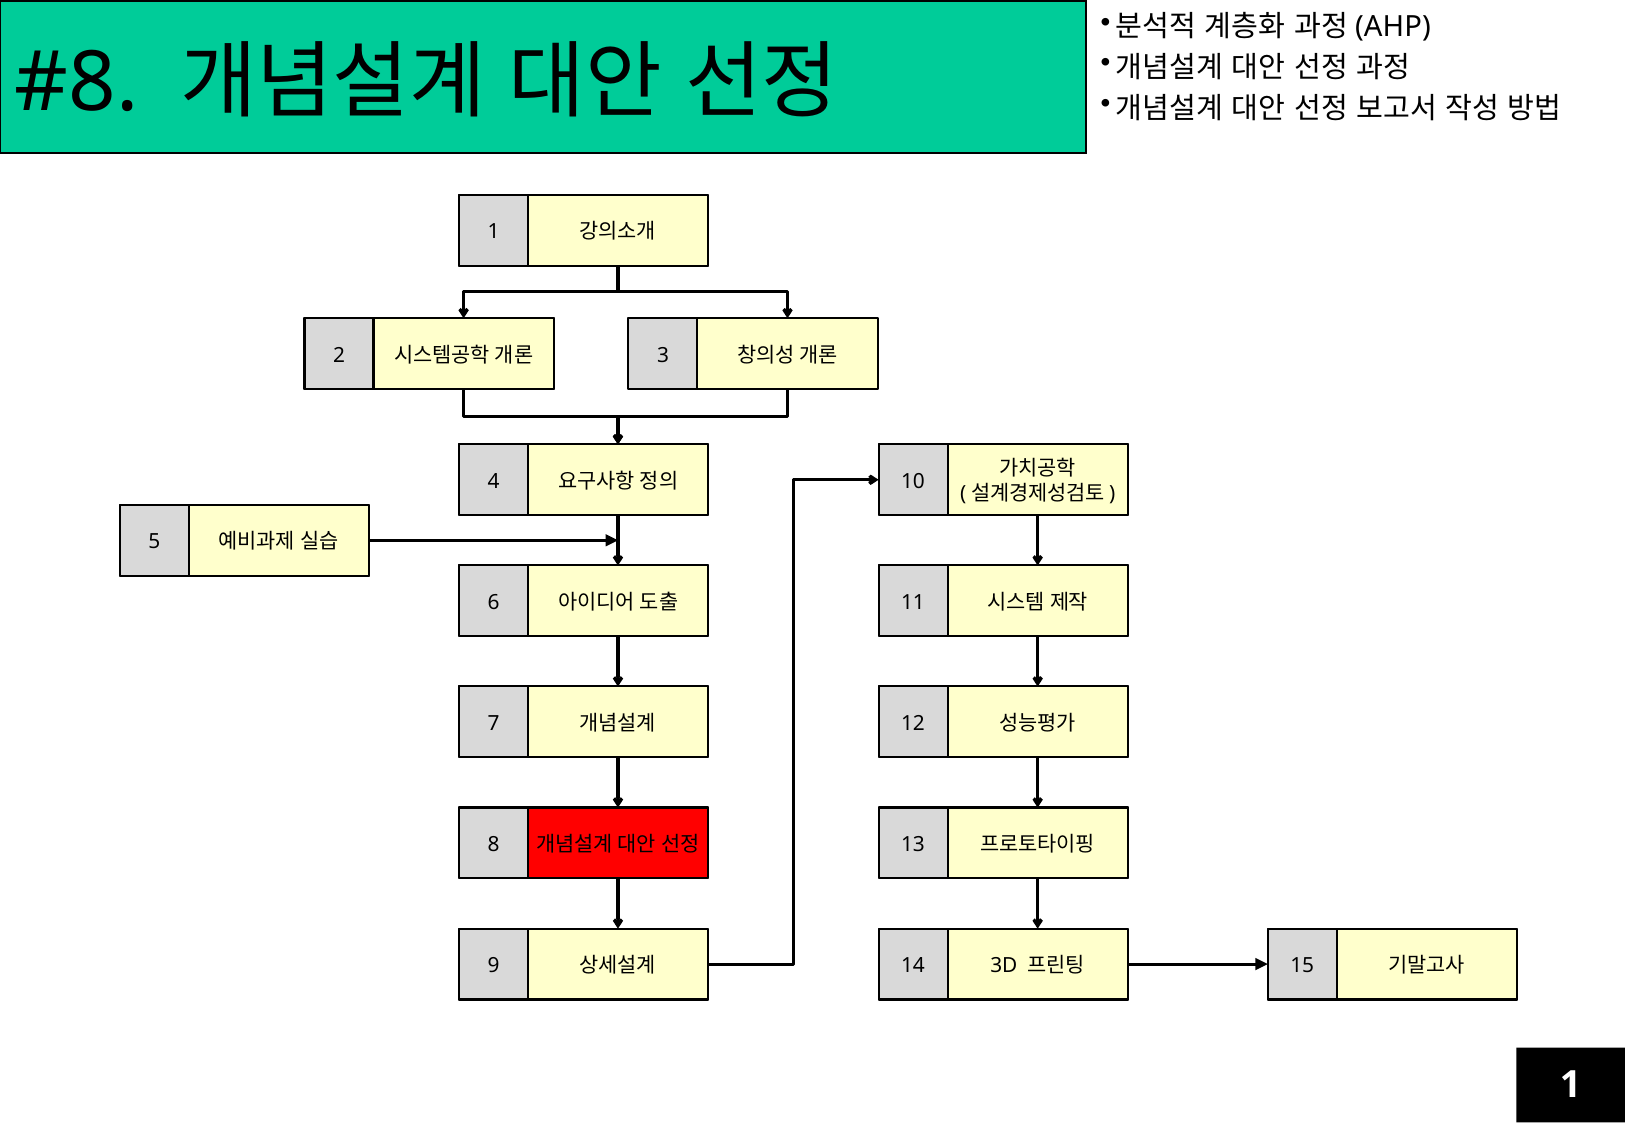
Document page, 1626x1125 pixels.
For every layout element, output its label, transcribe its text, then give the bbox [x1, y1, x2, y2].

text_box 상세설계 [528, 928, 709, 1000]
text_box 14 [878, 928, 948, 1000]
text_box 2 [304, 318, 374, 390]
text_box 예비과제 실습 [189, 504, 369, 576]
text_box 기말고사 [1337, 928, 1517, 1000]
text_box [676, 206, 730, 377]
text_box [674, 383, 731, 502]
text_box 3D 프린팅 [948, 928, 1128, 1000]
text_box 강의소개 [528, 194, 709, 266]
text_box 11 [882, 565, 948, 637]
text_box 분석적 계층화 과정(AHP) 개념설계 대안 선정 과정 개념설계 대안 선정 보고서 작성 방법 [1085, 0, 1625, 220]
text_box 아이디어 도출 [528, 565, 702, 637]
text_box 4 [458, 444, 528, 516]
text_box 창의성 개론 [734, 318, 878, 390]
text_box 개념설계 대안 선정 [528, 807, 702, 879]
text_box 3 [628, 318, 671, 390]
text_box 12 [882, 686, 948, 758]
text_box 10 [878, 444, 948, 516]
text_box 5 [119, 504, 189, 576]
text_box 시스템 제작 [948, 565, 1128, 637]
text_box 성능평가 [948, 686, 1128, 758]
text_box 가치공학 (설계경제성검토) [948, 444, 1128, 516]
text_box #8. 개념설계 대안 선정 [0, 1, 1085, 153]
text_box 8 [458, 807, 528, 879]
text_box 9 [458, 928, 528, 1000]
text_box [512, 376, 569, 495]
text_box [707, 479, 879, 965]
text_box 요구사항 정의 [528, 444, 702, 516]
text_box 6 [458, 565, 528, 637]
text_box 프로토타이핑 [948, 807, 1128, 879]
text_box 개념설계 [528, 686, 702, 758]
text_box 13 [882, 807, 948, 879]
text_box 15 [1267, 928, 1337, 1000]
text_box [514, 214, 568, 370]
text_box 1 [458, 194, 528, 266]
slide_number 1 [1516, 1047, 1625, 1123]
text_box 시스템공학 개론 [374, 318, 509, 390]
text_box 7 [458, 686, 528, 758]
